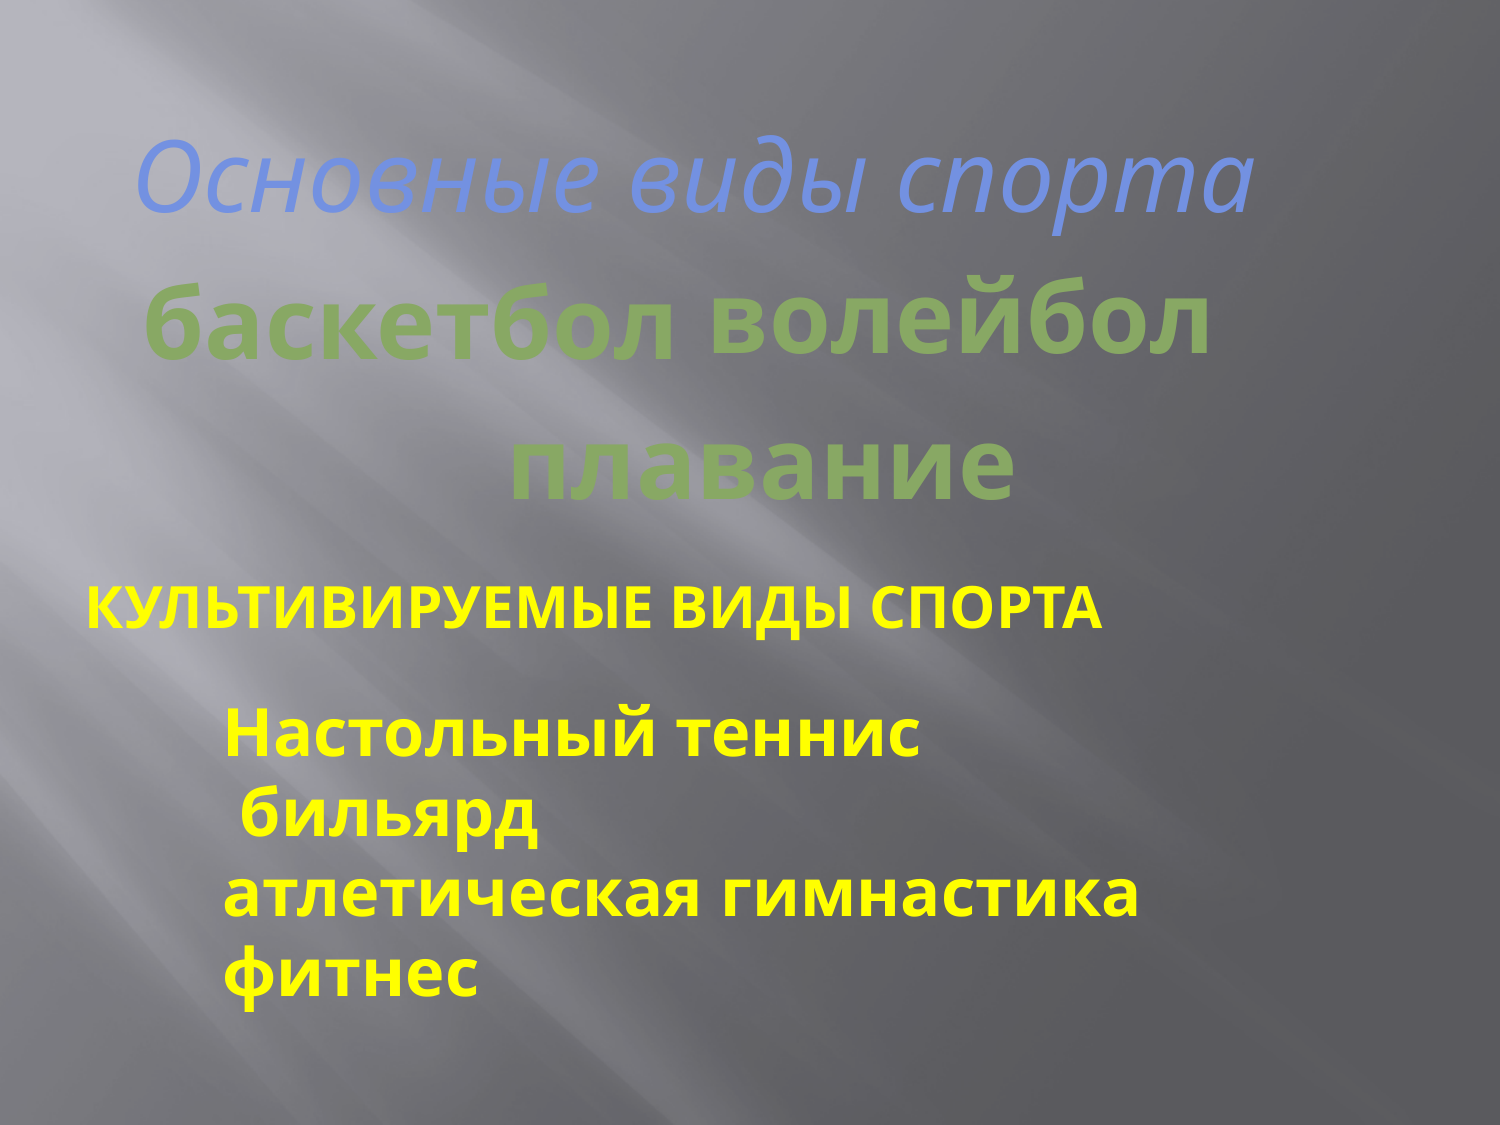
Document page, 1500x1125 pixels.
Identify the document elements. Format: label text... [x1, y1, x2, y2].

text_box плавание [491, 391, 1043, 527]
text_box Основные виды спорта [117, 105, 1407, 241]
text_box волейбол [691, 246, 1372, 381]
text_box Настольный теннис бильярд атлетическая гимнастика фитнес [207, 682, 1310, 1018]
text_box баскетбол [127, 252, 714, 387]
text_box Культивируемые виды спорта [70, 562, 1395, 648]
